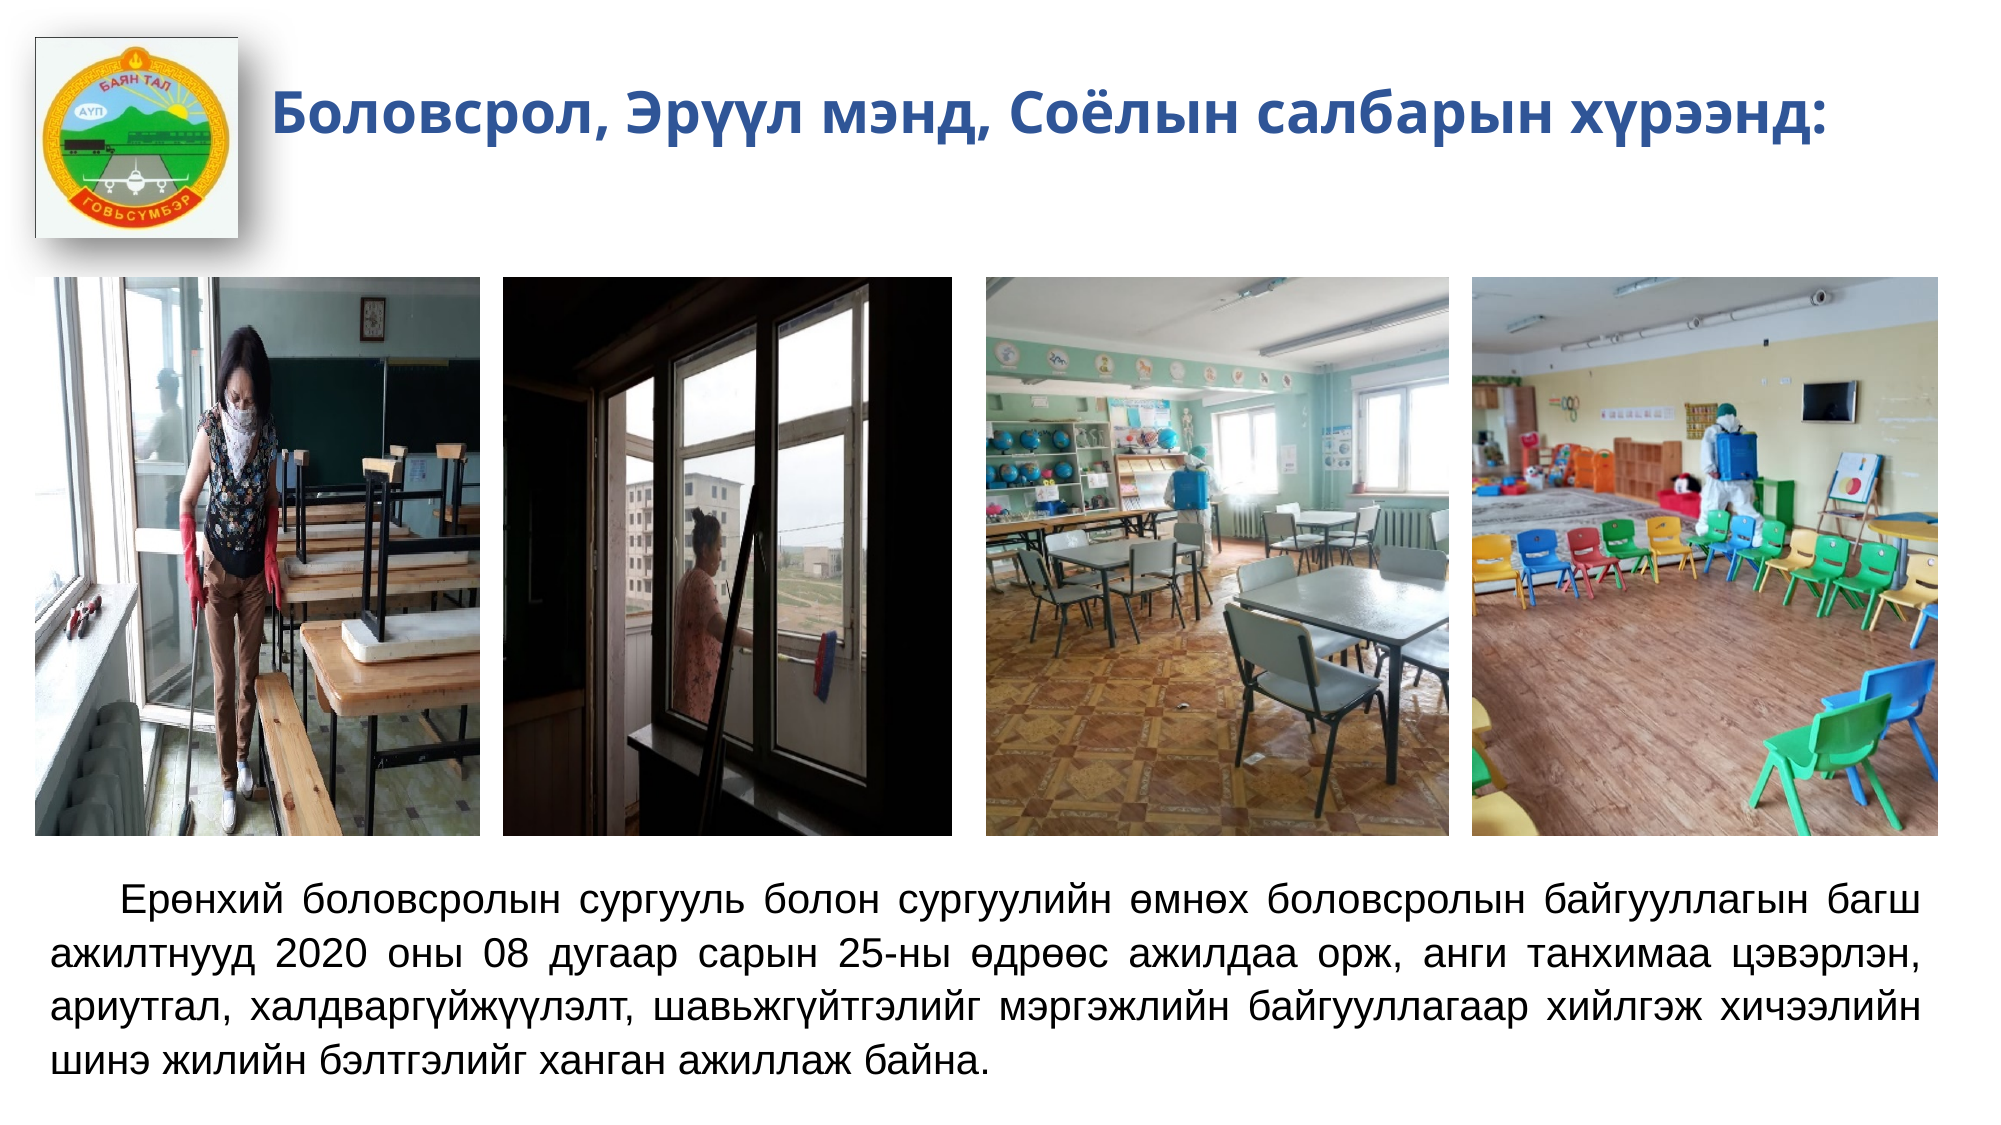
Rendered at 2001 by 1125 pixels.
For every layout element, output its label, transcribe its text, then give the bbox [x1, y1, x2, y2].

picture [986, 277, 1449, 836]
picture [34, 277, 480, 836]
picture [503, 277, 952, 836]
text_box Боловсрол, Эрүүл мэнд, Соёлын салбарын хүрээнд: [255, 68, 1899, 153]
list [1472, 277, 1938, 836]
text_box Ерөнхий боловсролын сургууль болон сургуулийн өмнөх боловсролын байгууллагын багш ажилтнууд 2020 оны 08 дугаар сарын 25-ны өдрөөс ажилдаа орж, анги танхимаа цэвэрлэн, ариутгал, халдваргүйжүүлэлт, шавьжгүйтгэлийг мэргэжлийн байгууллагаар хийлгэж хичээлийн шинэ жилийн бэлтгэлийг ханган ажиллаж байна. [35, 861, 1938, 1090]
picture [34, 37, 238, 238]
